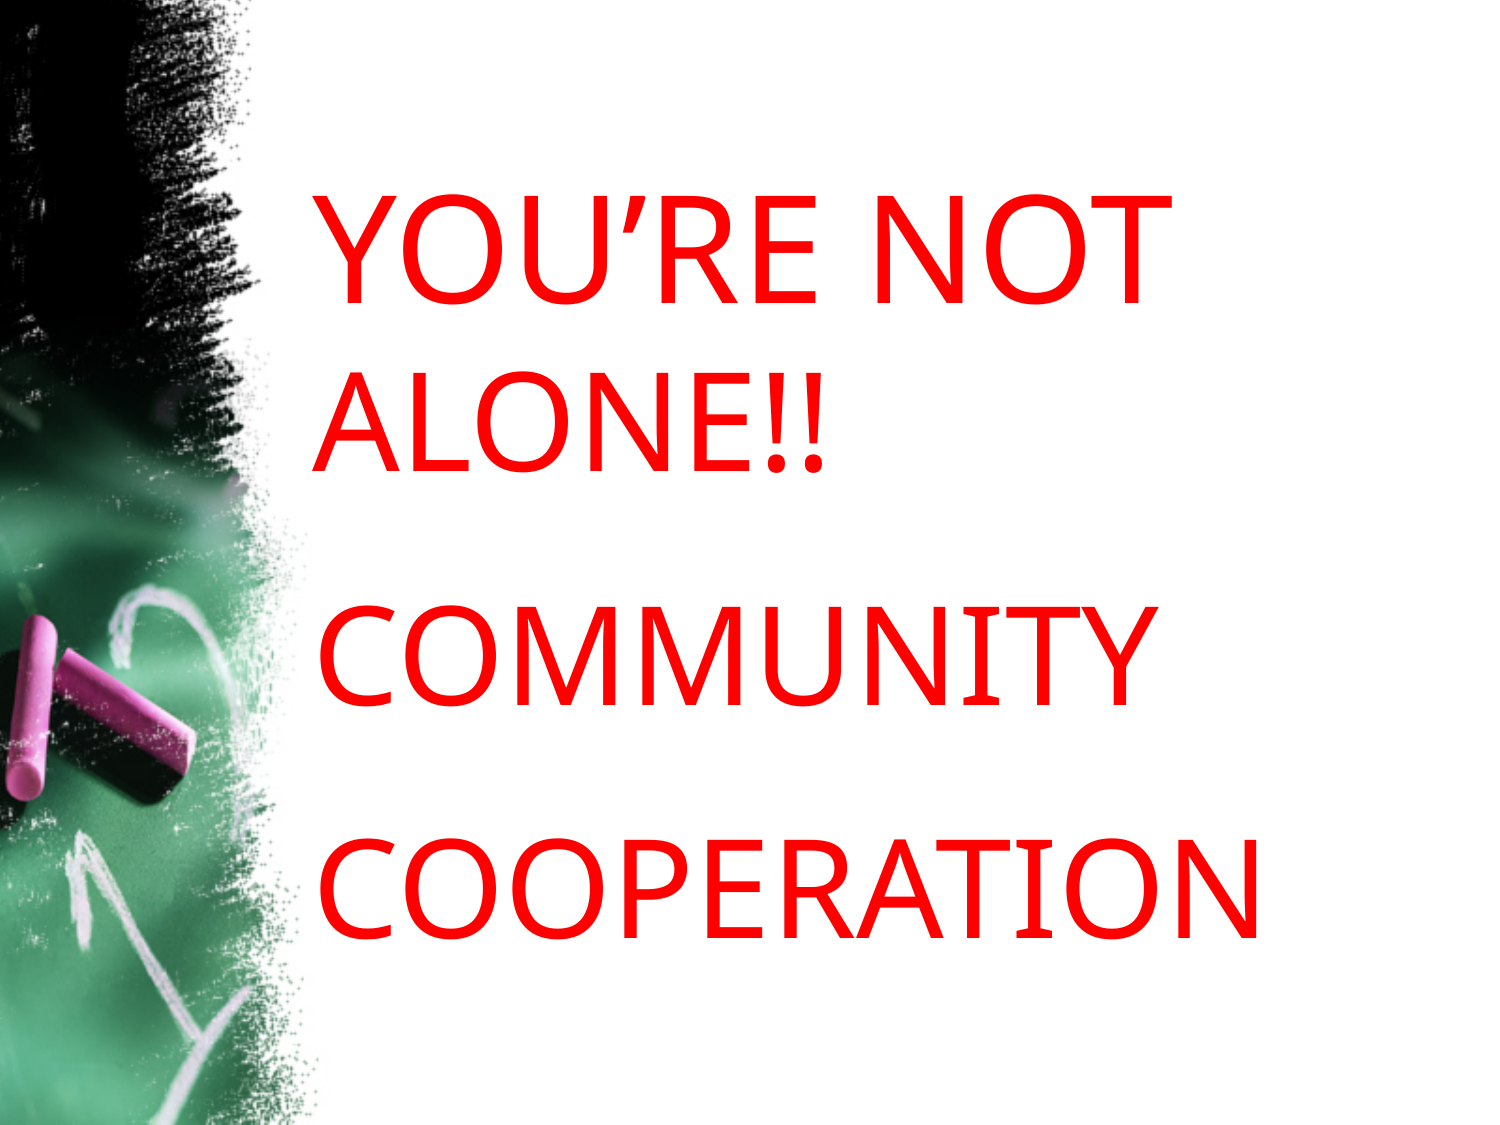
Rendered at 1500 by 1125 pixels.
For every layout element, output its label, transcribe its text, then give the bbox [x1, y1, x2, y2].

list YOU’RE NOT ALONE!! COMMUNITY COOPERATION [297, 146, 1448, 592]
picture [0, 0, 1500, 1125]
